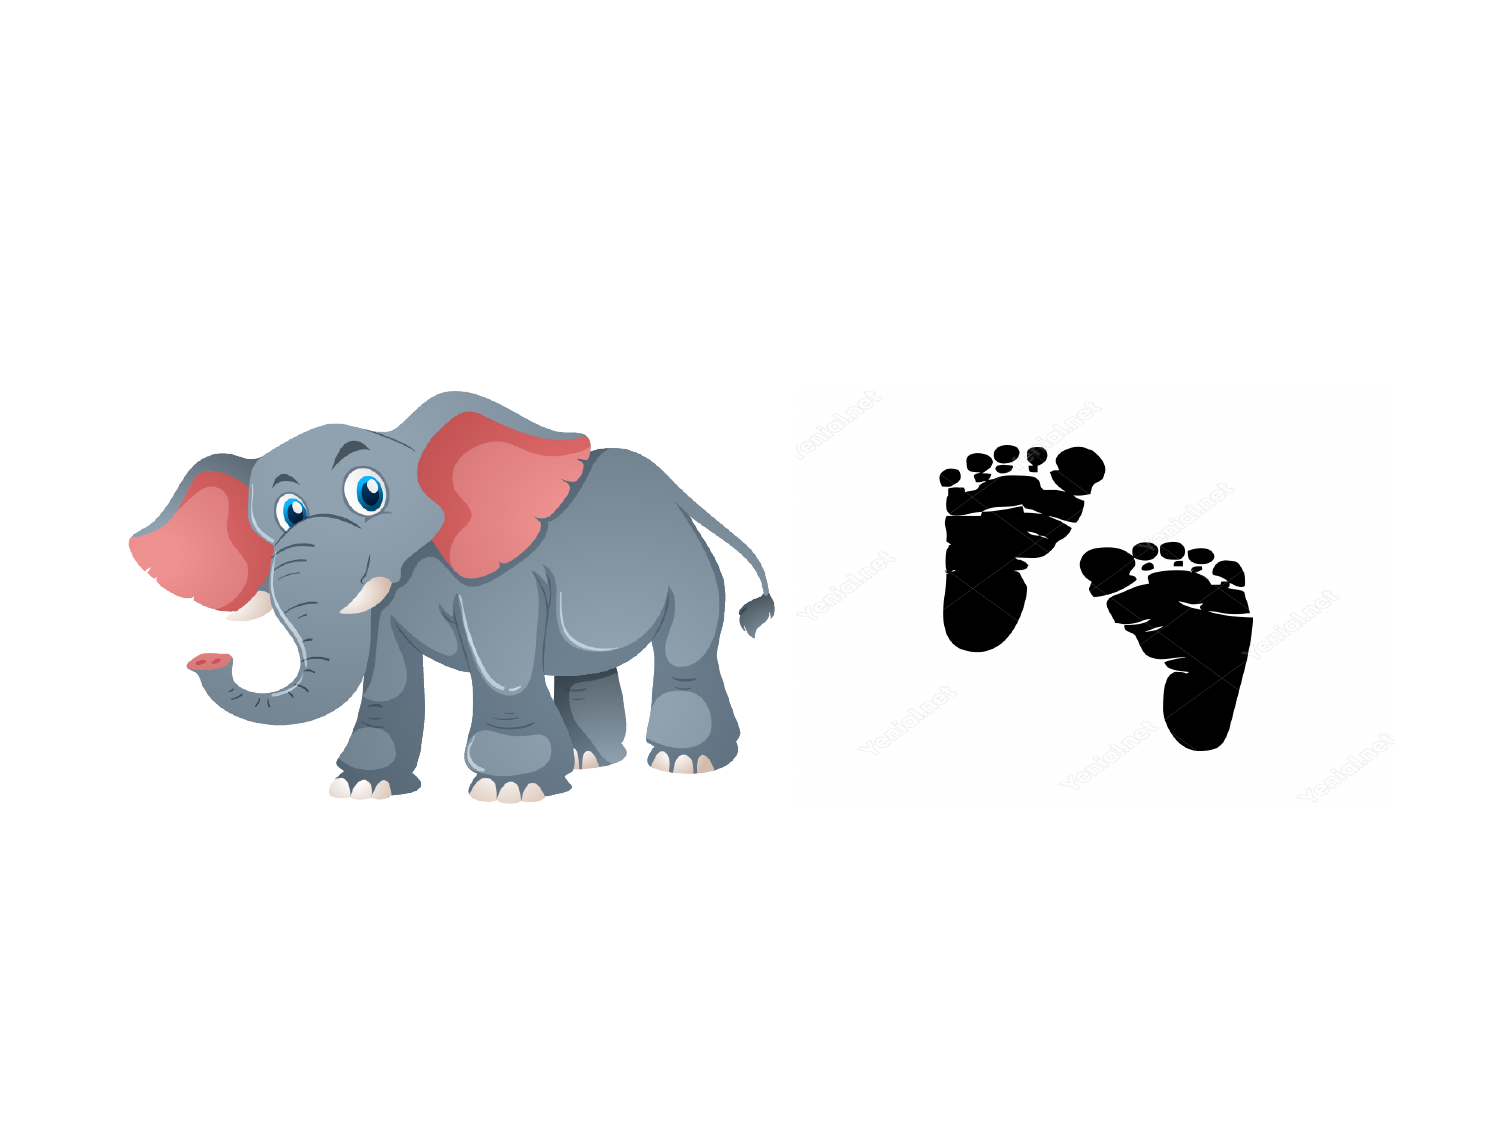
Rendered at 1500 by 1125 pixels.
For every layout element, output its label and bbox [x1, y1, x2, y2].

picture [128, 316, 775, 880]
picture [796, 386, 1395, 809]
